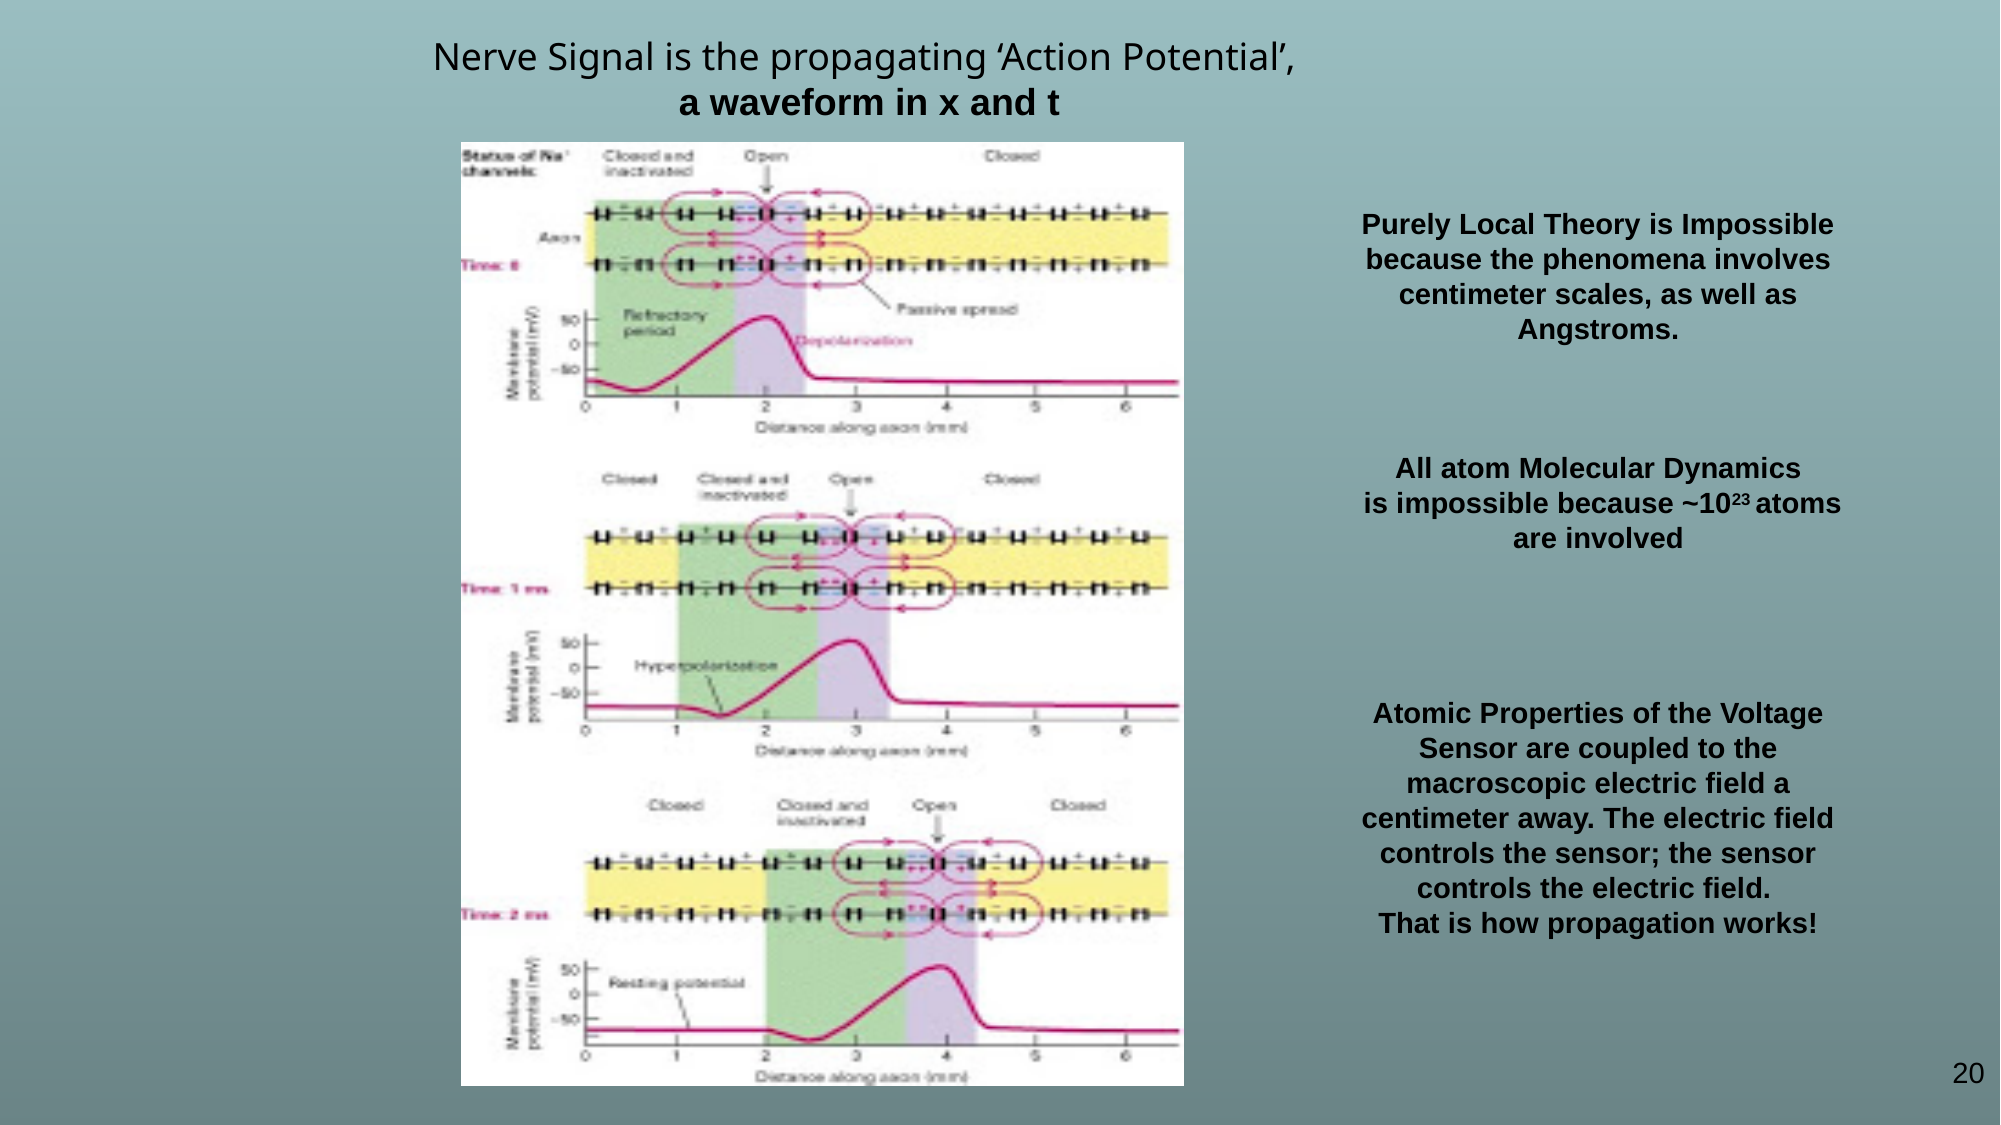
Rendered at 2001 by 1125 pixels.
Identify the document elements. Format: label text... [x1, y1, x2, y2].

text_box Purely Local Theory is Impossible because the phenomena involves centimeter scales, as well as Angstroms. All atom Molecular Dynamics is impossible because ~1023 atoms are involved Atomic Properties of the Voltage Sensor are coupled to the macroscopic electric field a centimeter away. The electric field controls the sensor; the sensor controls the electric field. That is how propagation works! [1331, 197, 1866, 947]
picture [461, 142, 1185, 1087]
slide_number 20 [1533, 1046, 2000, 1125]
text_box Nerve Signal is the propagating ‘Action Potential’, a waveform in x and t [170, 25, 1569, 131]
